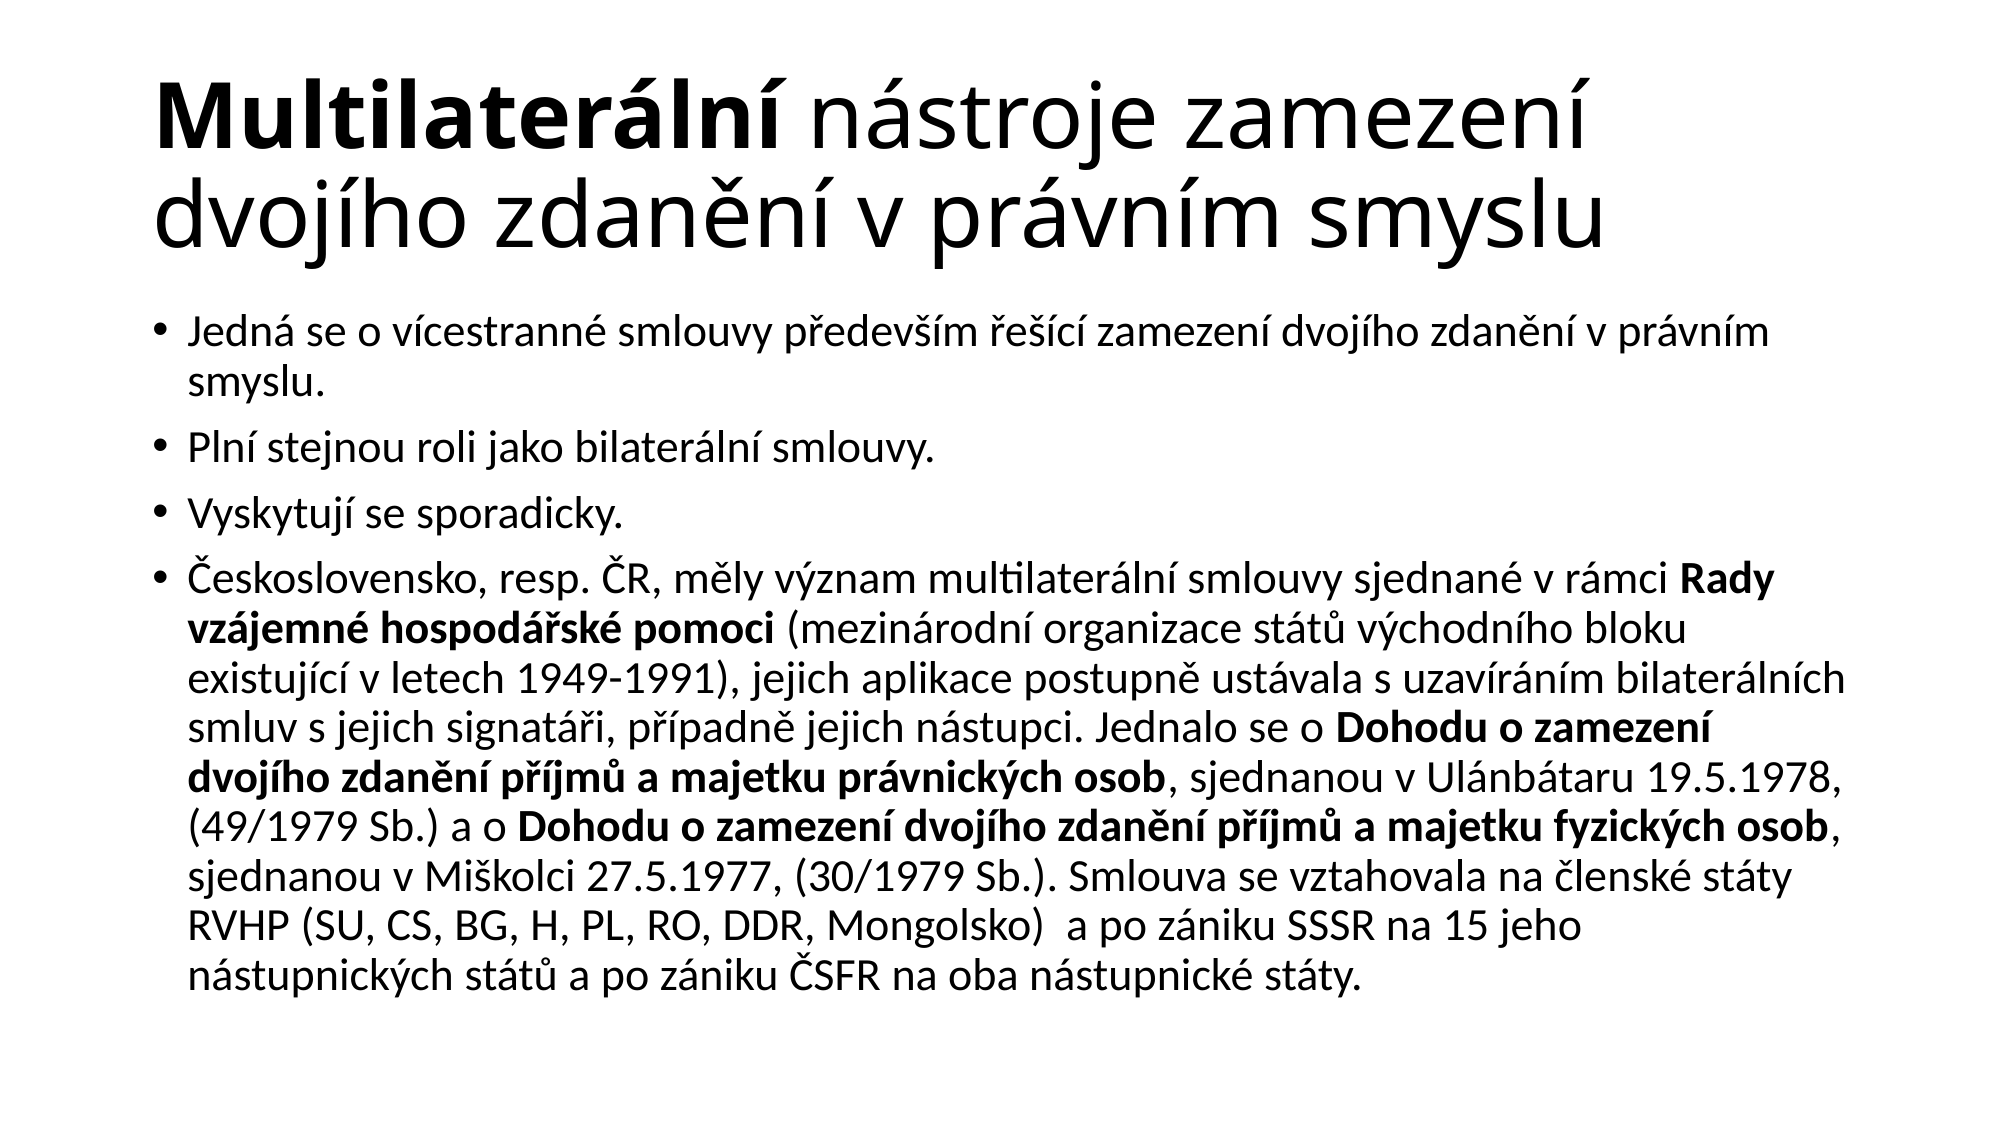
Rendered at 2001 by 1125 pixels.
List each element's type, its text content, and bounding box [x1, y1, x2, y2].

list Jedná se o vícestranné smlouvy především řešící zamezení dvojího zdanění v právním smyslu. Plní stejnou roli jako bilaterální smlouvy. Vyskytují se sporadicky. Československo, resp. ČR, měly význam multilaterální smlouvy sjednané v rámci Rady vzájemné hospodářské pomoci (mezinárodní organizace států východního bloku existující v letech 1949-1991), jejich aplikace postupně ustávala s uzavíráním bilaterálních smluv s jejich signatáři, případně jejich nástupci. Jednalo se o Dohodu o zamezení dvojího zdanění příjmů a majetku právnických osob, sjednanou v Ulánbátaru 19.5.1978, (49/1979 Sb.) a o Dohodu o zamezení dvojího zdanění příjmů a majetku fyzických osob, sjednanou v Miškolci 27.5.1977, (30/1979 Sb.). Smlouva se vztahovala na členské státy RVHP (SU, CS, BG, H, PL, RO, DDR, Mongolsko) a po zániku SSSR na 15 jeho nástupnických států a po zániku ČSFR na oba nástupnické státy. [137, 299, 1863, 1014]
title Multilaterální nástroje zamezení dvojího zdanění v právním smyslu [137, 59, 1863, 278]
